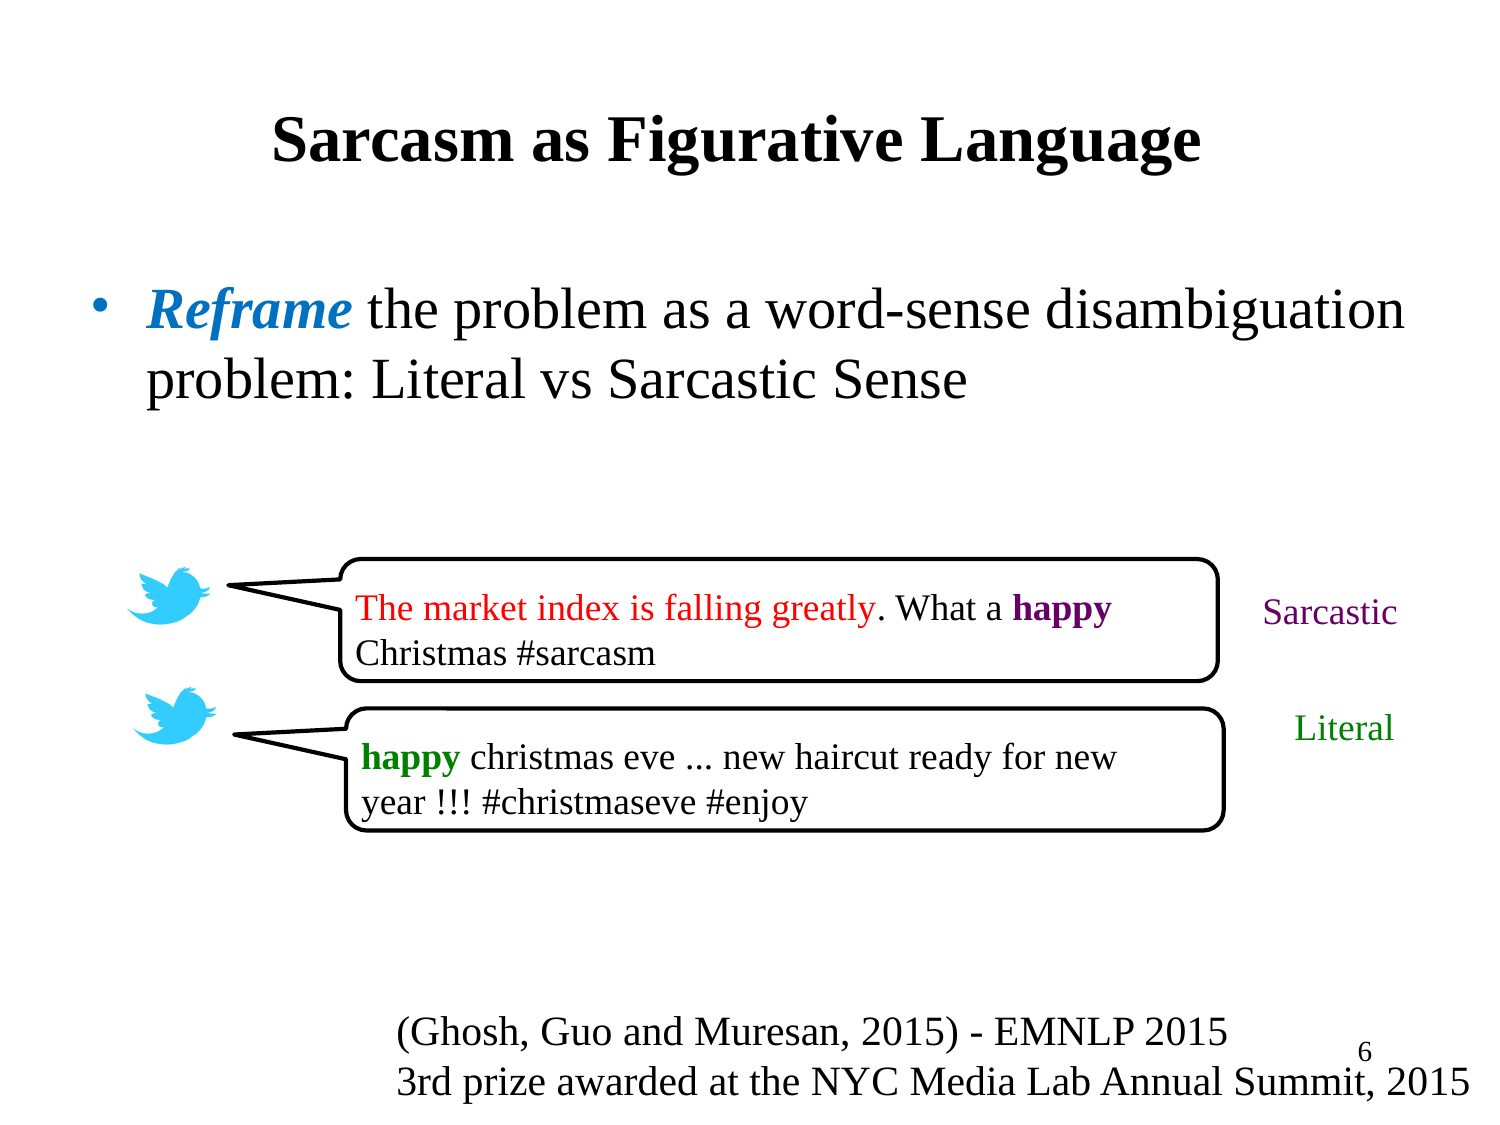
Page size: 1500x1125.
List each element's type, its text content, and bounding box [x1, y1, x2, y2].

text_box [410, 663, 1362, 724]
text_box [416, 812, 1368, 873]
text_box Literal [1279, 695, 1421, 756]
picture [116, 679, 233, 752]
text_box Sarcastic [1247, 579, 1415, 640]
text_box [340, 559, 1218, 682]
text_box (Ghosh, Guo and Muresan, 2015) - EMNLP 2015 3rd prize awarded at the NYC Media Lab Annual Summit, 2015 [381, 996, 1500, 1112]
text_box The market index is falling greatly. What a happy Christmas #sarcasm [340, 575, 1160, 680]
text_box [238, 728, 346, 760]
list Reframe the problem as a word-sense disambiguation problem: Literal vs Sarcastic Sense [75, 262, 1448, 459]
title Sarcasm as Figurative Language [99, 58, 1375, 211]
text_box [230, 579, 340, 610]
text_box [346, 708, 1224, 724]
picture [110, 558, 227, 632]
text_box happy christmas eve ... new haircut ready for new year !!! #christmaseve #enjoy [346, 724, 1224, 830]
